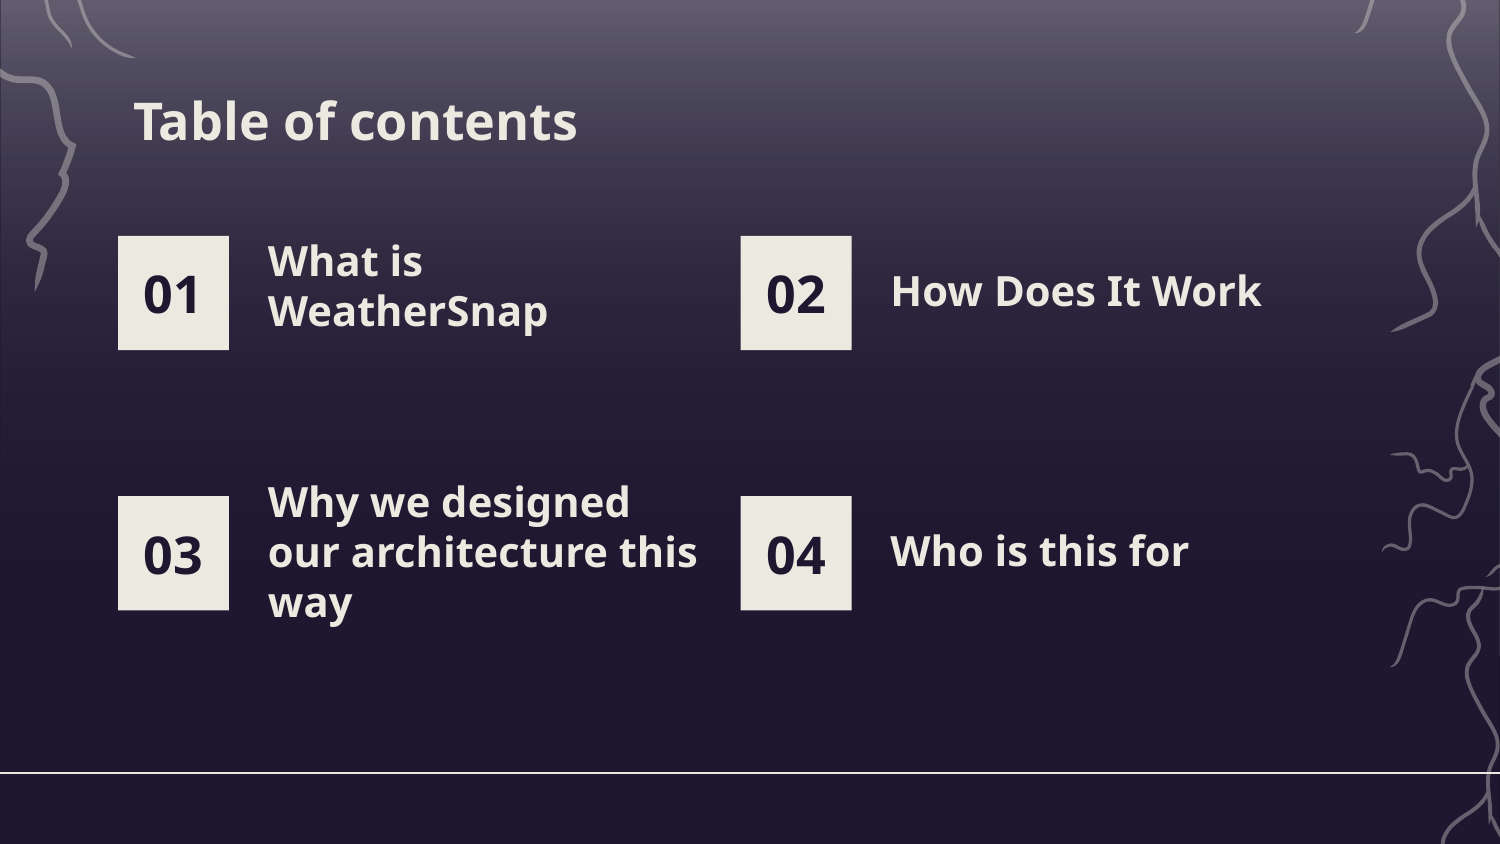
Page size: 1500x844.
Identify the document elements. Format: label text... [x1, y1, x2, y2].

title Table of contents [118, 72, 1382, 167]
title 02 [740, 235, 852, 351]
title 03 [118, 496, 229, 611]
title 01 [118, 235, 229, 351]
title 04 [740, 496, 852, 611]
subtitle What is WeatherSnap [252, 235, 717, 351]
subtitle Why we designed our architecture this way [252, 496, 717, 642]
subtitle Who is this for [875, 496, 1340, 590]
subtitle How Does It Work [875, 235, 1340, 330]
